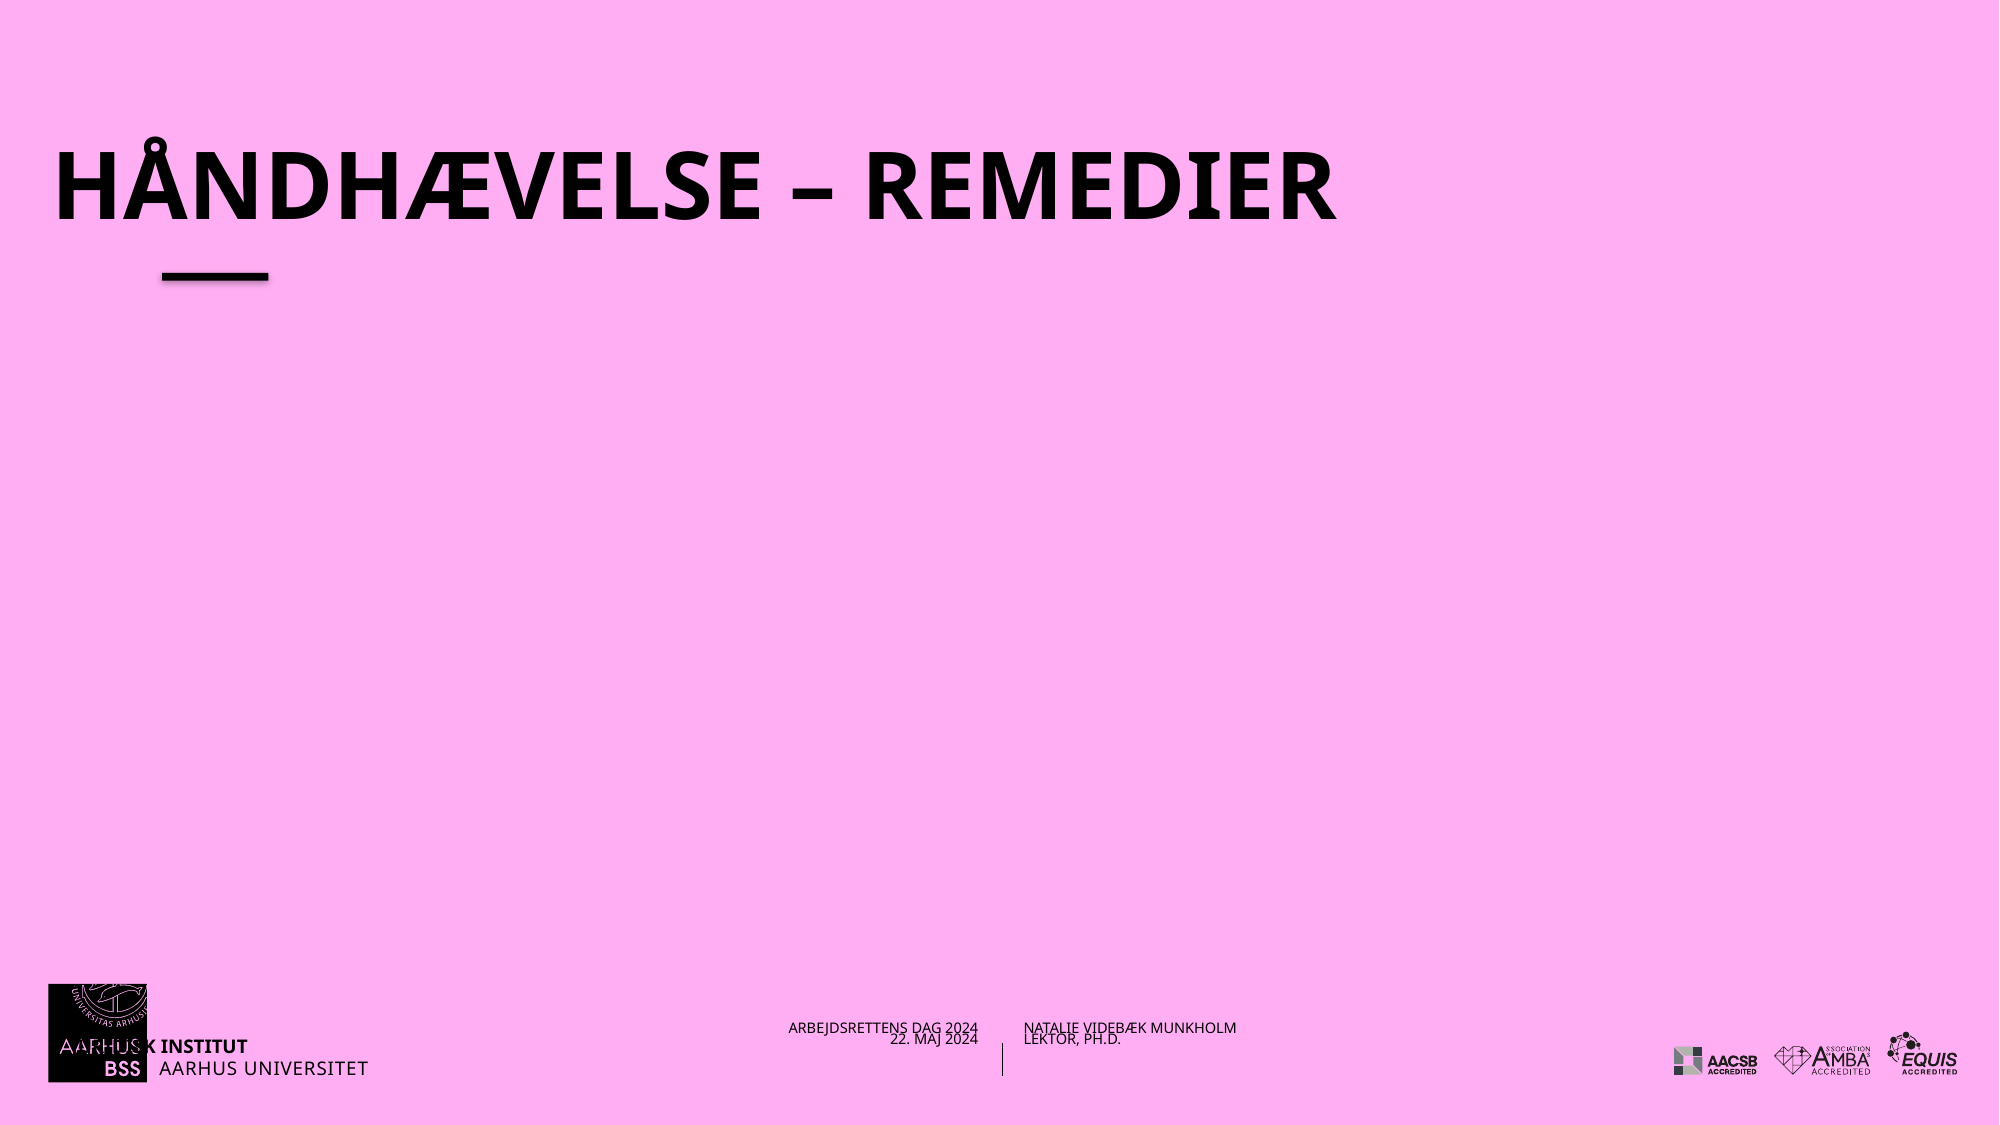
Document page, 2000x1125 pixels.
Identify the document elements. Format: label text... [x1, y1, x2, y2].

title Håndhævelse – remedier [51, 24, 1948, 240]
